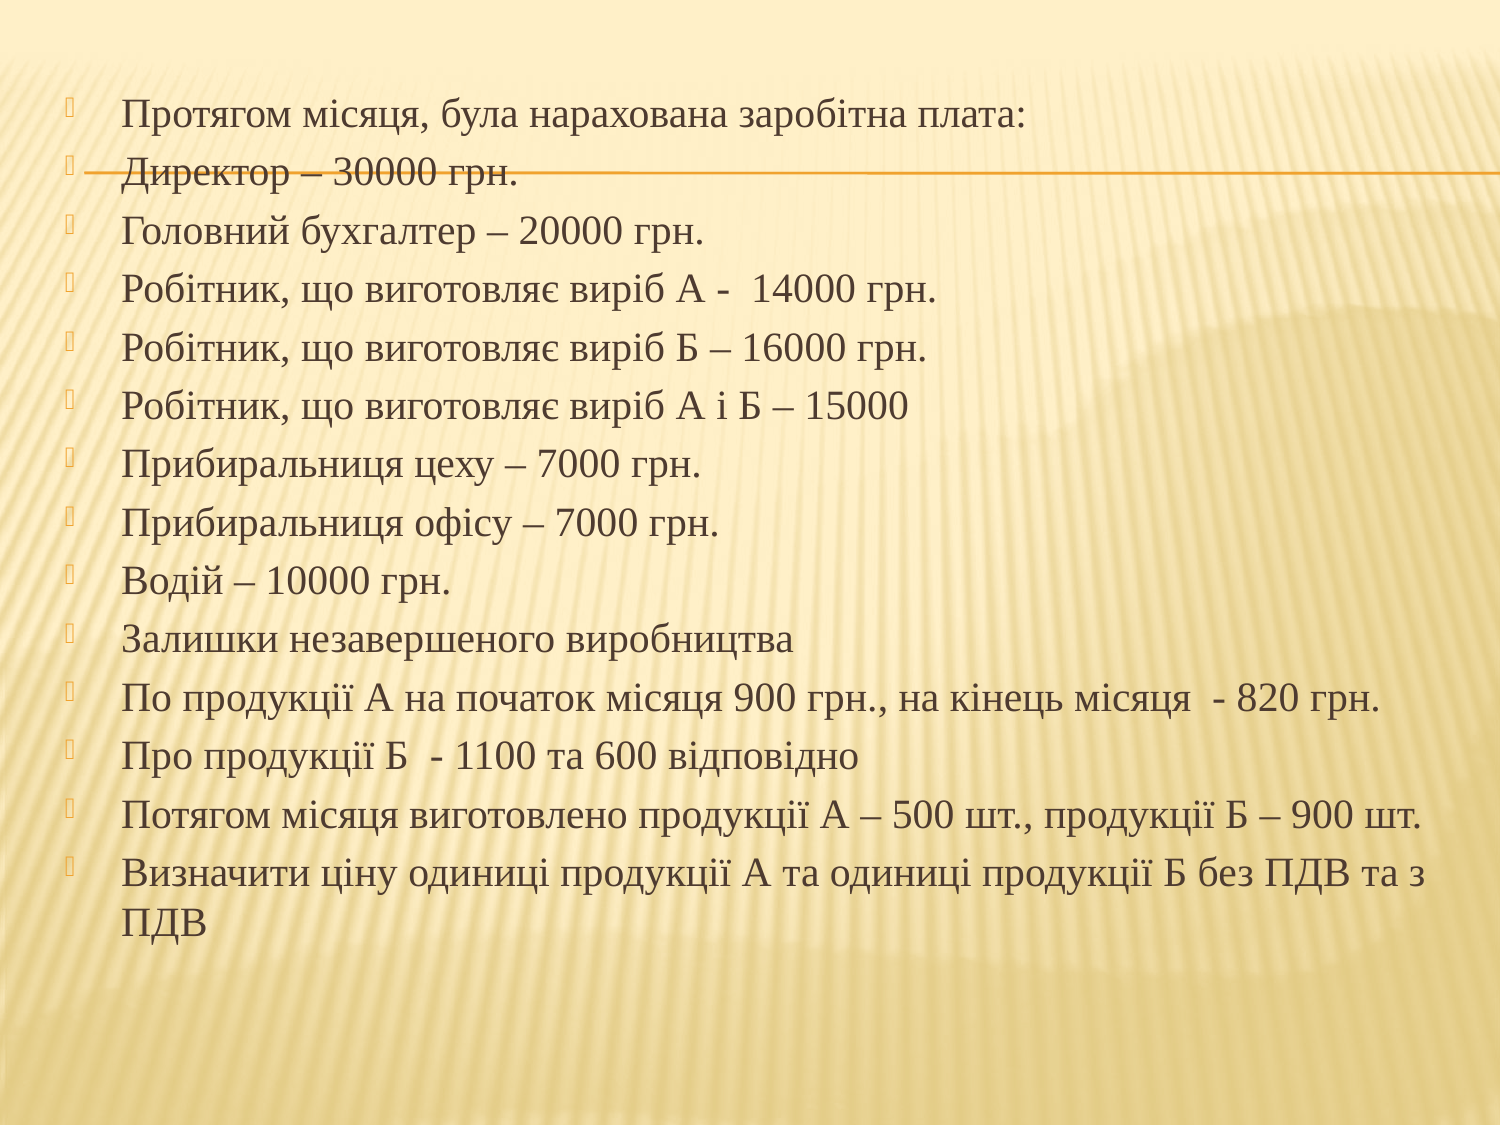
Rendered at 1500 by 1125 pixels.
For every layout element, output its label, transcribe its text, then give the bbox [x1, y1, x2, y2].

list Протягом місяця, була нарахована заробітна плата: Директор – 30000 грн. Головний бухгалтер – 20000 грн. Робітник, що виготовляє виріб А - 14000 грн. Робітник, що виготовляє виріб Б – 16000 грн. Робітник, що виготовляє виріб А і Б – 15000 Прибиральниця цеху – 7000 грн. Прибиральниця офісу – 7000 грн. Водій – 10000 грн. Залишки незавершеного виробництва По продукції А на початок місяця 900 грн., на кінець місяця - 820 грн. Про продукції Б - 1100 та 600 відповідно Потягом місяця виготовлено продукції А – 500 шт., продукції Б – 900 шт. Визначити ціну одиниці продукції А та одиниці продукції Б без ПДВ та з ПДВ [50, 78, 1475, 998]
